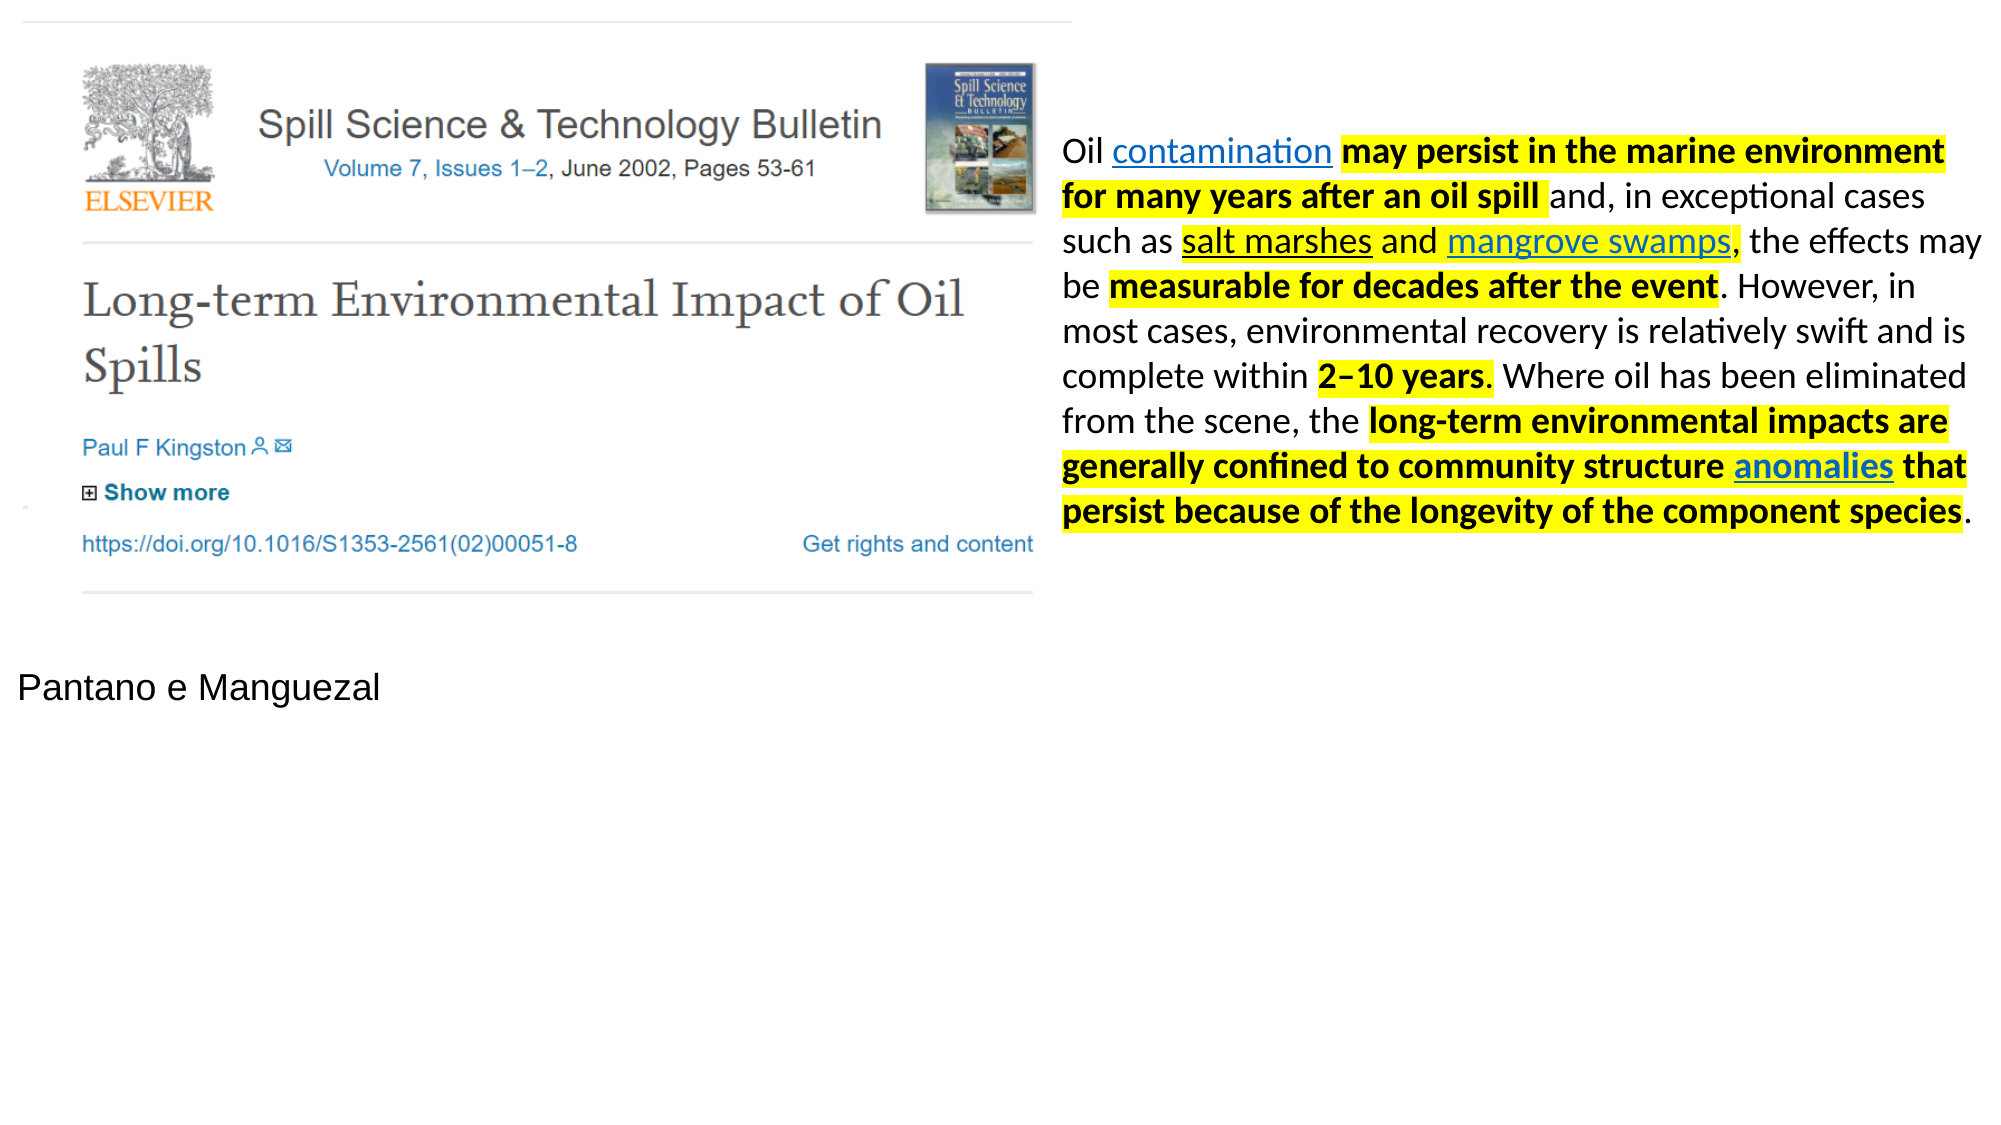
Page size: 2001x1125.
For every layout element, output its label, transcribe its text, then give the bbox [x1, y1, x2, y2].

picture [22, 21, 1072, 604]
text_box Pantano e Manguezal [2, 655, 396, 716]
text_box Oil contamination may persist in the marine environment for many years after an oil spill and, in exceptional cases such as salt marshes and mangrove swamps, the effects may be measurable for decades after the event. However, in most cases, environmental recovery is relatively swift and is complete within 2–10 years. Where oil has been eliminated from the scene, the long-term environmental impacts are generally confined to community structure anomalies that persist because of the longevity of the component species. [1072, 118, 2000, 539]
